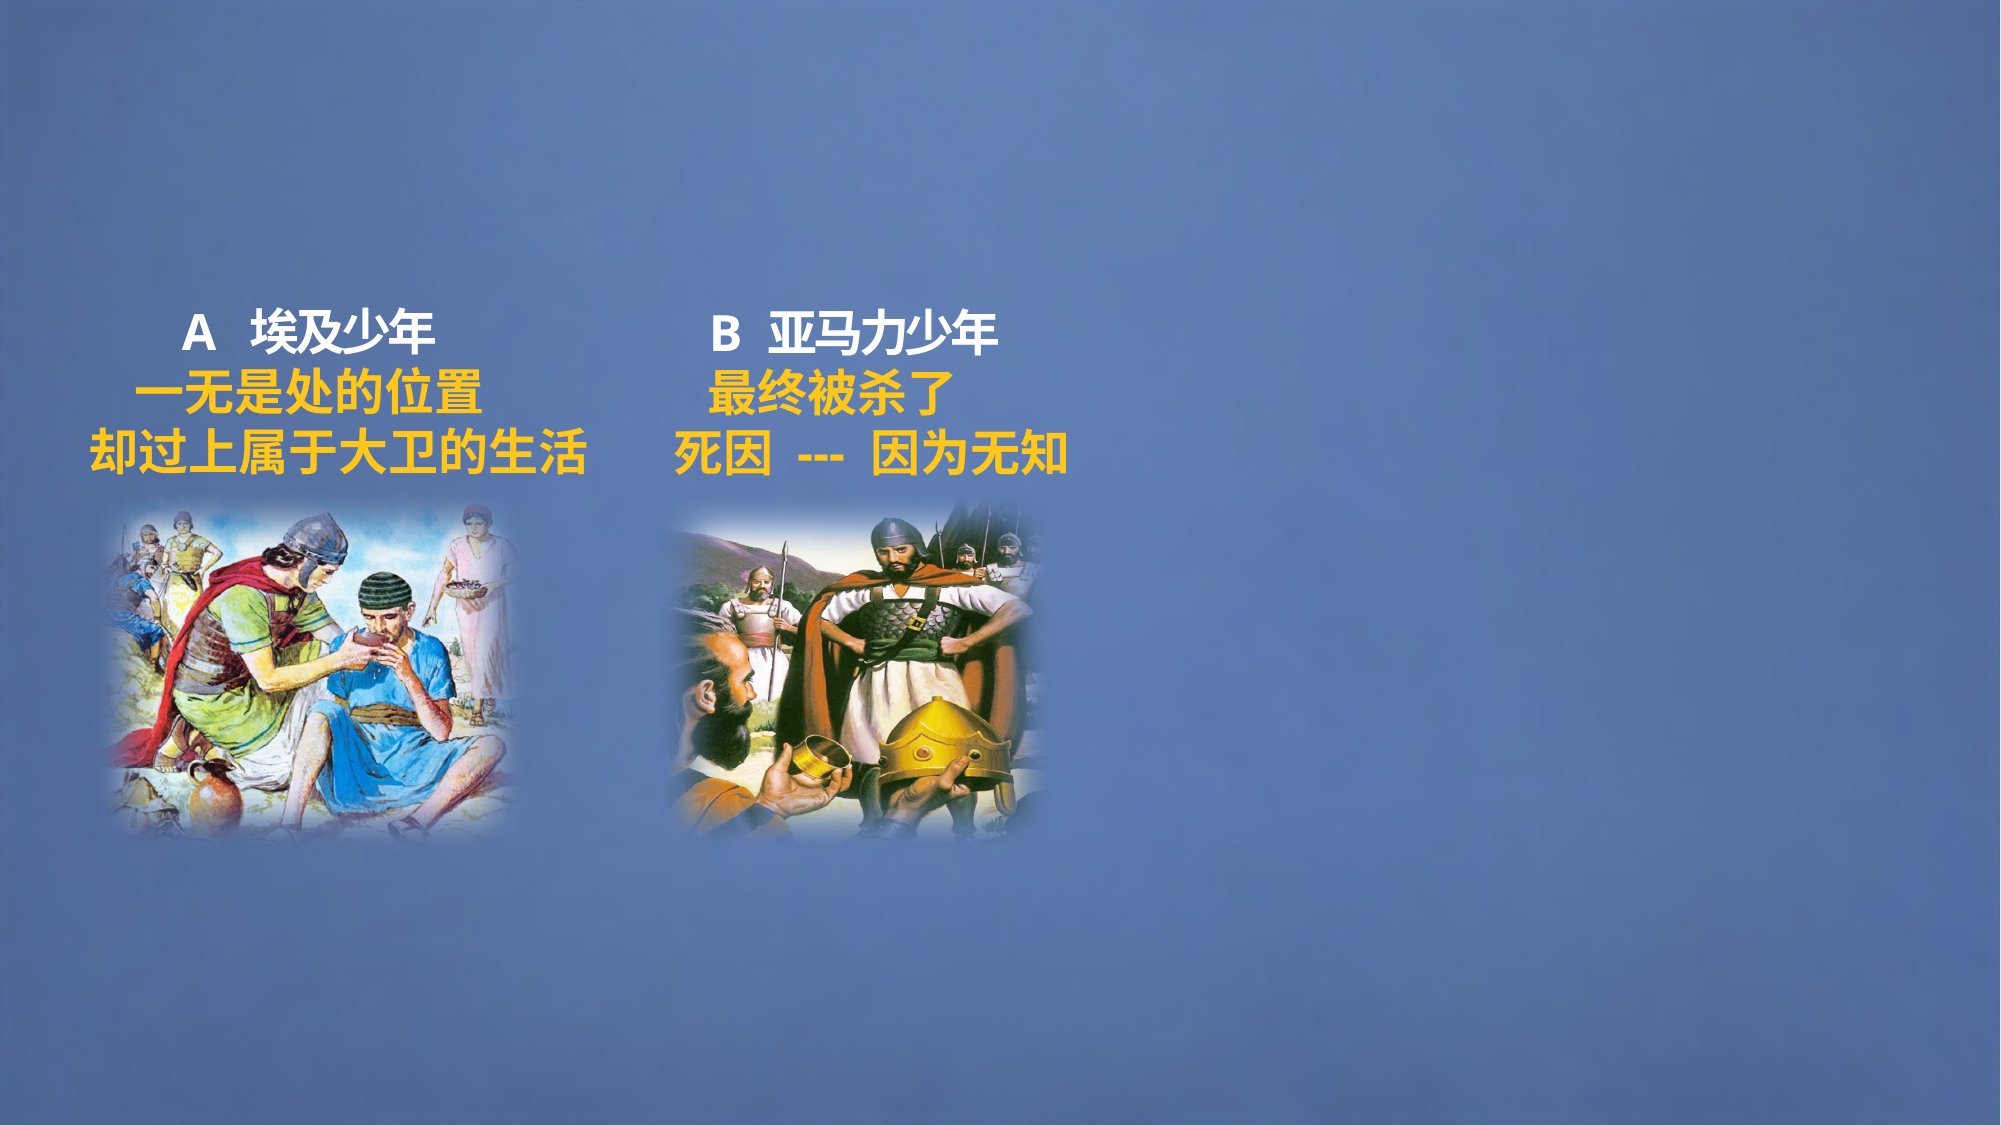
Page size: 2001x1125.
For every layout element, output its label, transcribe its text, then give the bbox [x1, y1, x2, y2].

text_box B 亚马力少年 最终被杀了 死因 --- 因为无知 [624, 294, 1085, 490]
picture [0, 0, 2001, 1125]
text_box A 埃及少年 一无是处的位置 却过上属于大卫的生活 [16, 292, 604, 488]
